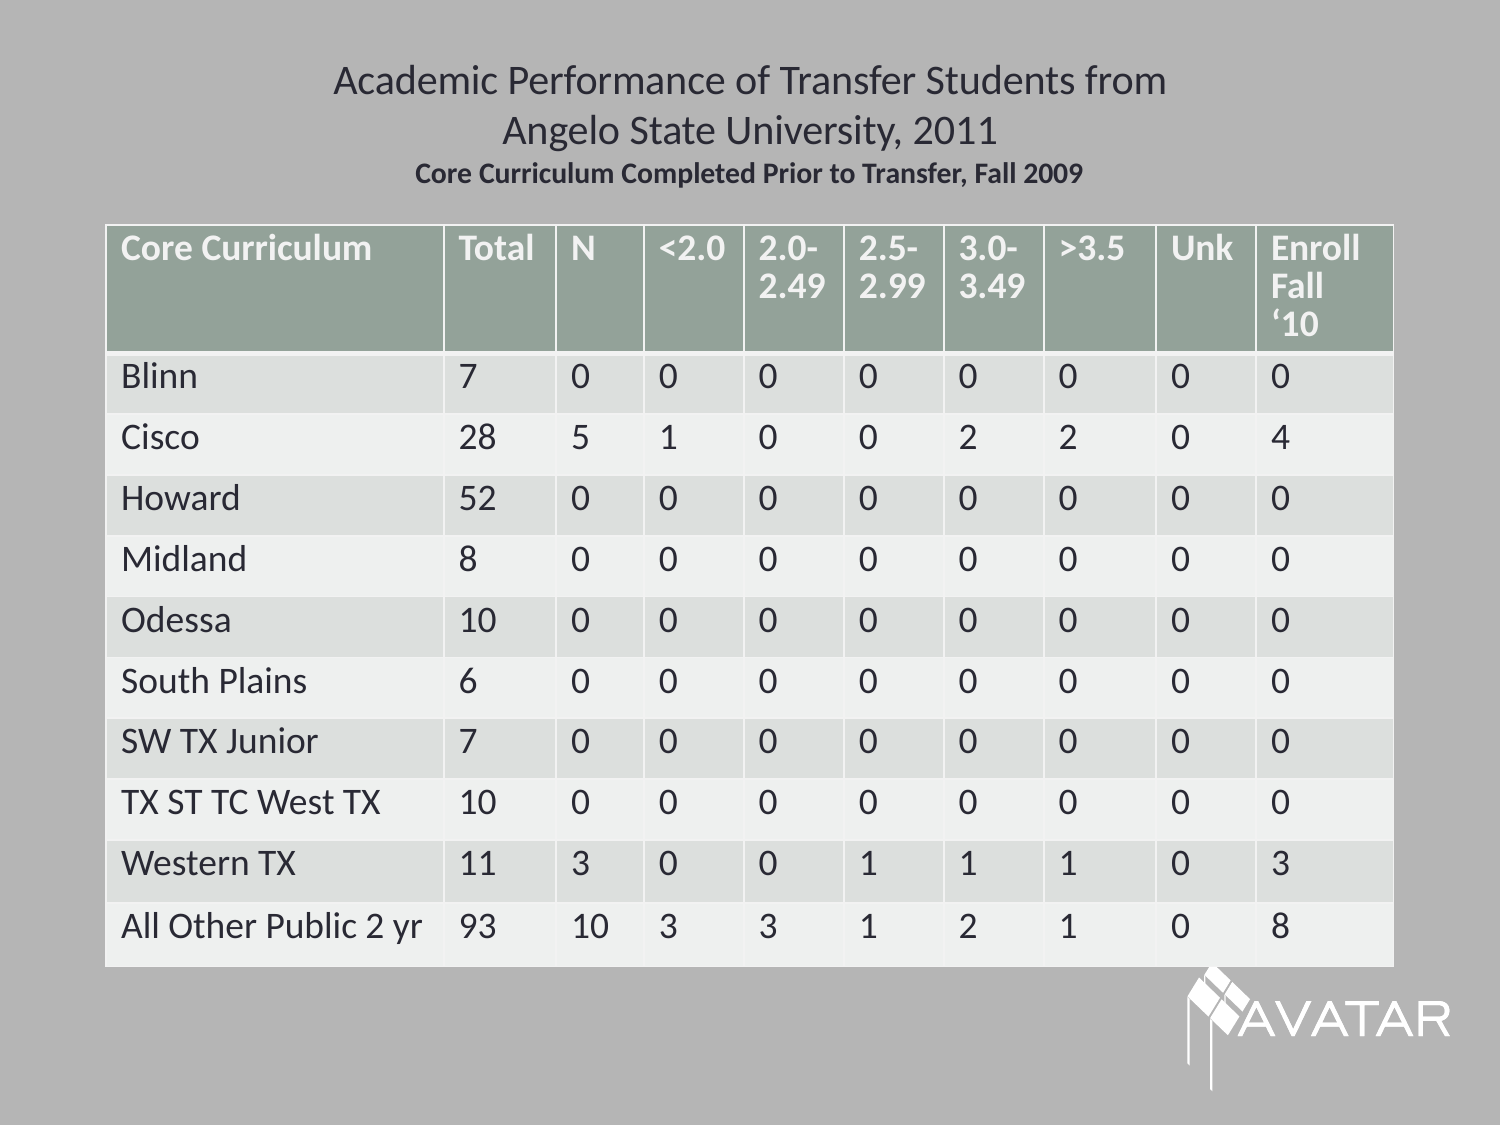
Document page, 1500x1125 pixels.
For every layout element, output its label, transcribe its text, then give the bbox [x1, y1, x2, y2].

table_cell 8 [1257, 904, 1393, 966]
table_cell 0 [557, 658, 643, 717]
table_cell 0 [745, 597, 843, 657]
table_cell 0 [845, 537, 943, 596]
table_cell 0 [1157, 537, 1255, 596]
table_cell 0 [645, 476, 743, 535]
table_cell 7 [445, 719, 555, 778]
table_header 3.0-3.49 [945, 226, 1043, 351]
table_cell 0 [945, 537, 1043, 596]
table_cell 1 [1045, 904, 1155, 966]
table_header 2.5-2.99 [845, 226, 943, 351]
table_cell 0 [745, 780, 843, 839]
table_cell All Other Public 2 yr [107, 904, 443, 966]
table_cell 1 [645, 415, 743, 474]
table_header >3.5 [1045, 226, 1155, 351]
table_cell 0 [1157, 476, 1255, 535]
table_cell 10 [557, 904, 643, 966]
table_cell 0 [945, 597, 1043, 657]
table_header 2.0-2.49 [745, 226, 843, 351]
table_cell 0 [1257, 597, 1393, 657]
table_cell 0 [1045, 658, 1155, 717]
table_cell 0 [645, 356, 743, 413]
table_cell 0 [845, 415, 943, 474]
table_header <2.0 [645, 226, 743, 351]
table_cell Western TX [107, 841, 443, 902]
table_cell 0 [1045, 780, 1155, 839]
table_cell Howard [107, 476, 443, 535]
table_cell 0 [1157, 841, 1255, 902]
table_cell 3 [557, 841, 643, 902]
table_cell SW TX Junior [107, 719, 443, 778]
table_cell 0 [1257, 658, 1393, 717]
table_cell 0 [945, 476, 1043, 535]
table_cell 0 [845, 658, 943, 717]
table_cell 0 [1045, 719, 1155, 778]
table_header Enroll Fall ‘10 [1257, 226, 1393, 351]
table_cell 0 [745, 356, 843, 413]
table_cell 0 [645, 719, 743, 778]
table_cell 0 [745, 841, 843, 902]
table_cell 0 [1257, 780, 1393, 839]
table_cell 52 [445, 476, 555, 535]
table_cell 0 [745, 537, 843, 596]
table_cell 0 [745, 719, 843, 778]
table_cell 5 [557, 415, 643, 474]
table_cell South Plains [107, 658, 443, 717]
table_cell 0 [845, 780, 943, 839]
table_cell 3 [745, 904, 843, 966]
table_cell 0 [1157, 904, 1255, 966]
table_cell 0 [1257, 719, 1393, 778]
table_cell 0 [945, 658, 1043, 717]
table_cell 0 [745, 476, 843, 535]
table_cell 2 [945, 415, 1043, 474]
table_cell 0 [745, 658, 843, 717]
table_cell 0 [845, 719, 943, 778]
table_cell Blinn [107, 356, 443, 413]
table_cell TX ST TC West TX [107, 780, 443, 839]
table_cell 0 [1257, 476, 1393, 535]
table_cell 0 [945, 780, 1043, 839]
table_cell 0 [845, 476, 943, 535]
table_cell 0 [557, 537, 643, 596]
table_cell Midland [107, 537, 443, 596]
table_header Total [445, 226, 555, 351]
table_cell Cisco [107, 415, 443, 474]
table_cell 10 [445, 780, 555, 839]
table_cell 0 [645, 841, 743, 902]
table_cell 0 [845, 356, 943, 413]
table_cell 0 [1157, 356, 1255, 413]
table_cell 0 [645, 658, 743, 717]
table_cell 0 [645, 780, 743, 839]
table_cell 1 [1045, 841, 1155, 902]
table_cell 0 [557, 780, 643, 839]
table_cell 8 [445, 537, 555, 596]
table_cell 0 [557, 476, 643, 535]
table_cell 6 [445, 658, 555, 717]
table_cell 3 [1257, 841, 1393, 902]
table_cell 2 [1045, 415, 1155, 474]
table_cell 0 [557, 719, 643, 778]
table_cell 3 [645, 904, 743, 966]
table_cell 11 [445, 841, 555, 902]
table_cell Odessa [107, 597, 443, 657]
table_cell 0 [1045, 356, 1155, 413]
table_cell 1 [845, 841, 943, 902]
table_cell 0 [945, 719, 1043, 778]
table_cell 2 [945, 904, 1043, 966]
table_cell 0 [1157, 658, 1255, 717]
table_cell 0 [1157, 415, 1255, 474]
table_cell 0 [557, 597, 643, 657]
table_cell 4 [1257, 415, 1393, 474]
table_cell 0 [945, 356, 1043, 413]
table_cell 0 [1157, 719, 1255, 778]
table_cell 0 [645, 597, 743, 657]
table_cell 0 [1157, 597, 1255, 657]
title Academic Performance of Transfer Students from Angelo State University, 2011 Core Curriculum Completed Prior to Transfer, Fall 2009 [75, 45, 1425, 233]
table_cell 93 [445, 904, 555, 966]
table_cell 10 [445, 597, 555, 657]
table_cell 28 [445, 415, 555, 474]
table_cell 0 [557, 356, 643, 413]
table_cell 0 [1257, 537, 1393, 596]
table_cell 0 [1045, 476, 1155, 535]
table_cell 0 [1045, 597, 1155, 657]
table_cell 1 [845, 904, 943, 966]
table_header Core Curriculum [107, 226, 443, 351]
table_header N [557, 226, 643, 351]
table_cell 7 [445, 356, 555, 413]
table_cell 0 [1045, 537, 1155, 596]
table_header Unk [1157, 226, 1255, 351]
table_cell 0 [745, 415, 843, 474]
table_cell 0 [1257, 356, 1393, 413]
table_cell 0 [1157, 780, 1255, 839]
table_cell 0 [845, 597, 943, 657]
table_cell 1 [945, 841, 1043, 902]
table_cell 0 [645, 537, 743, 596]
